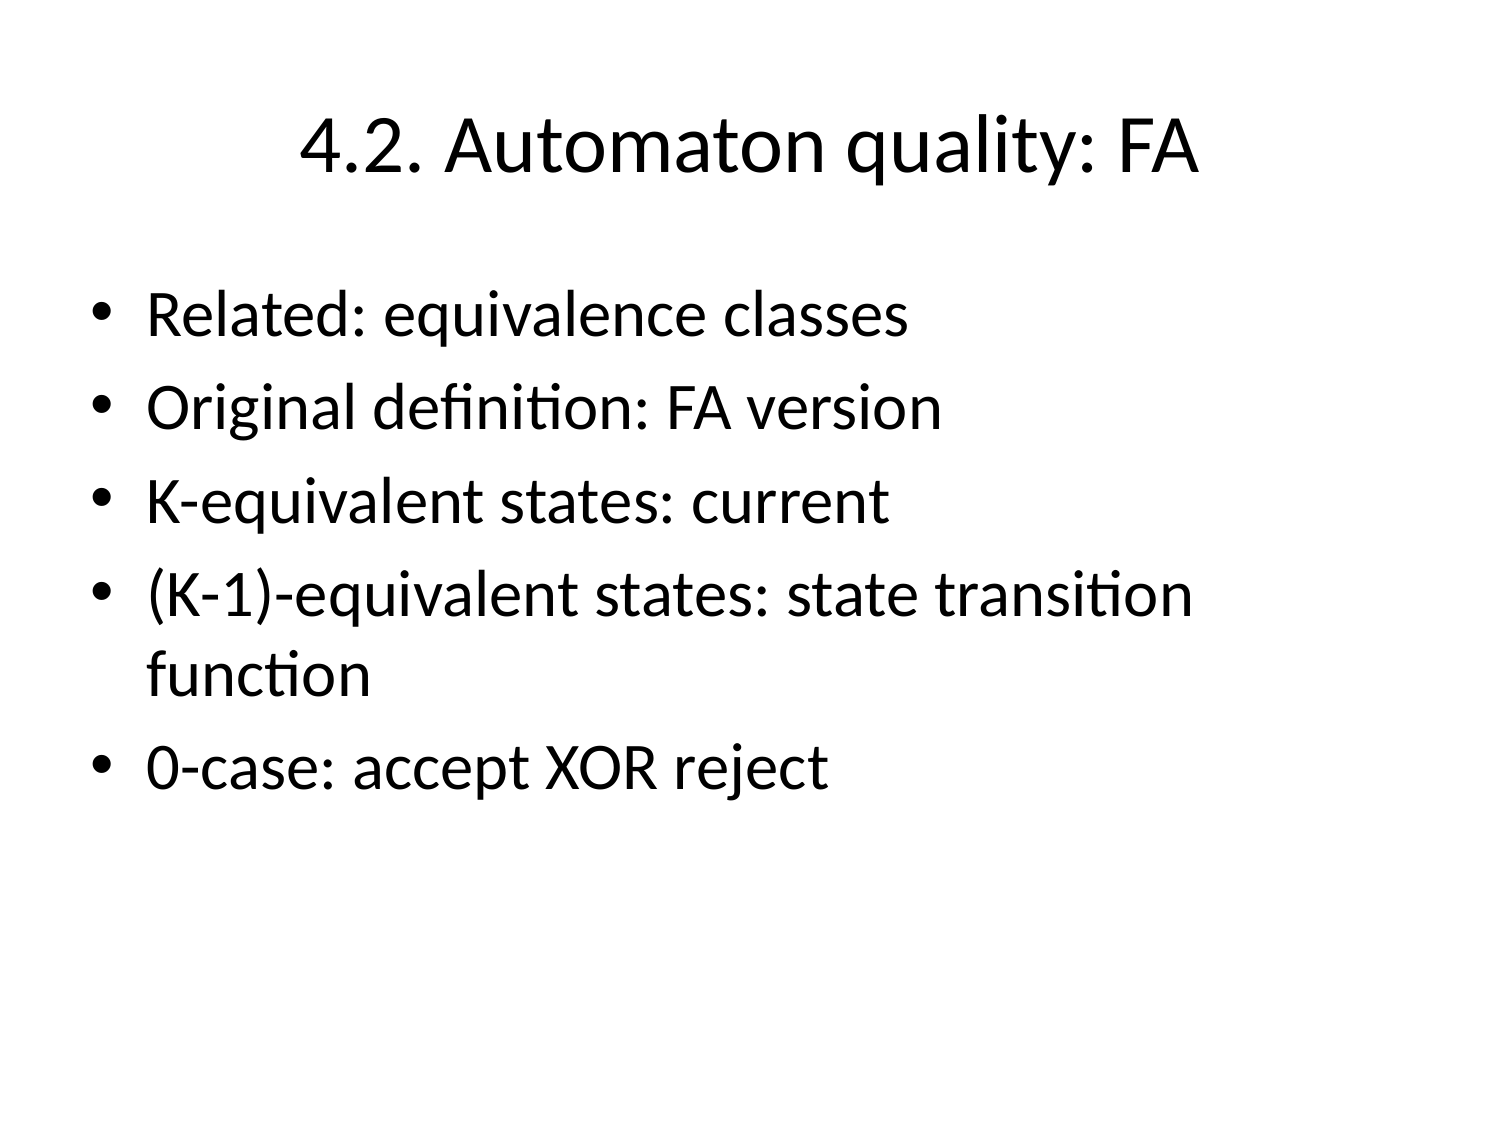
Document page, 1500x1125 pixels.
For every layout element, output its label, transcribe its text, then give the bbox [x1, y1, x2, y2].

title 4.2. Automaton quality: FA [75, 45, 1425, 233]
list Related: equivalence classes Original definition: FA version K-equivalent states: current (K-1)-equivalent states: state transition function 0-case: accept XOR reject [75, 262, 1425, 1005]
